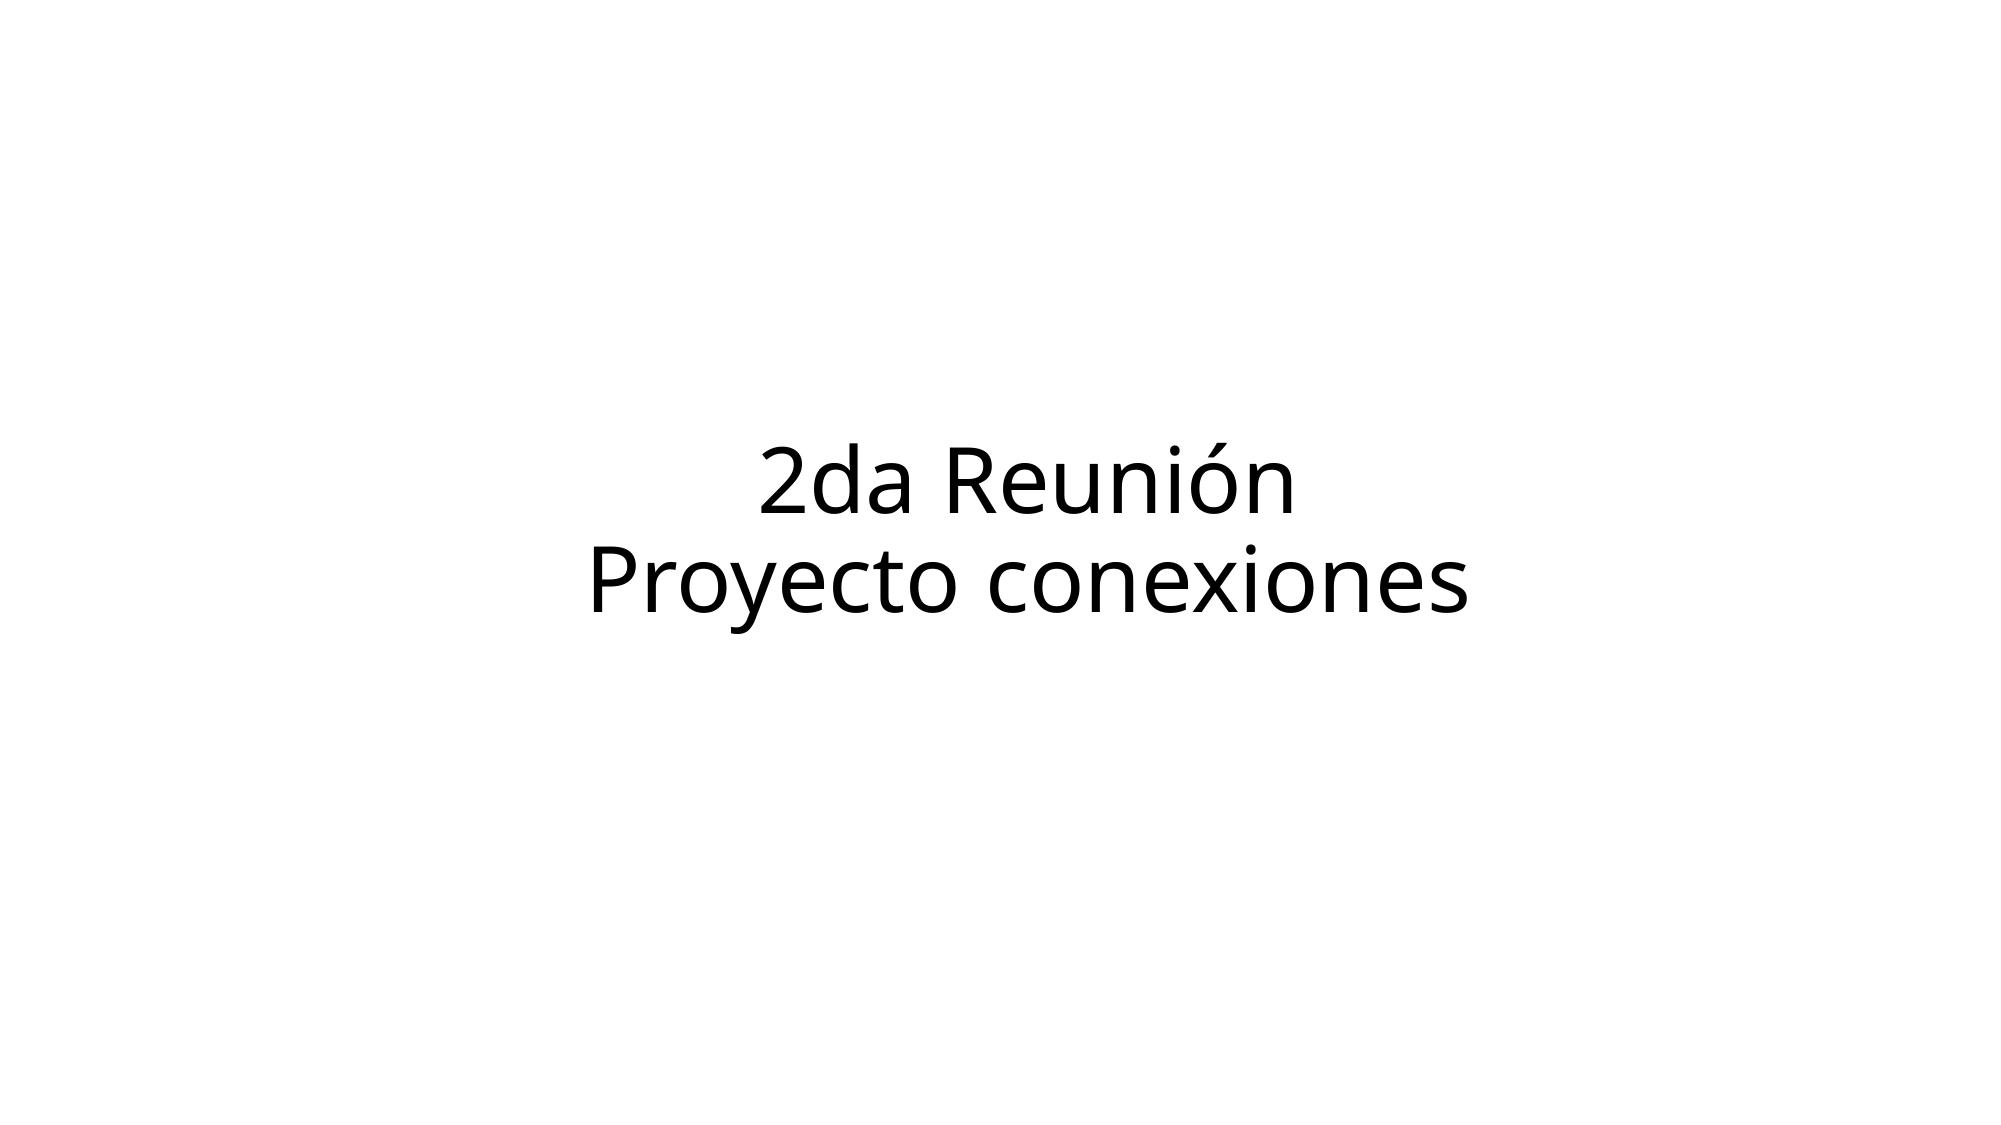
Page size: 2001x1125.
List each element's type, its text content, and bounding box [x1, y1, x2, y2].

title 2da Reunión Proyecto conexiones [177, 424, 1903, 642]
